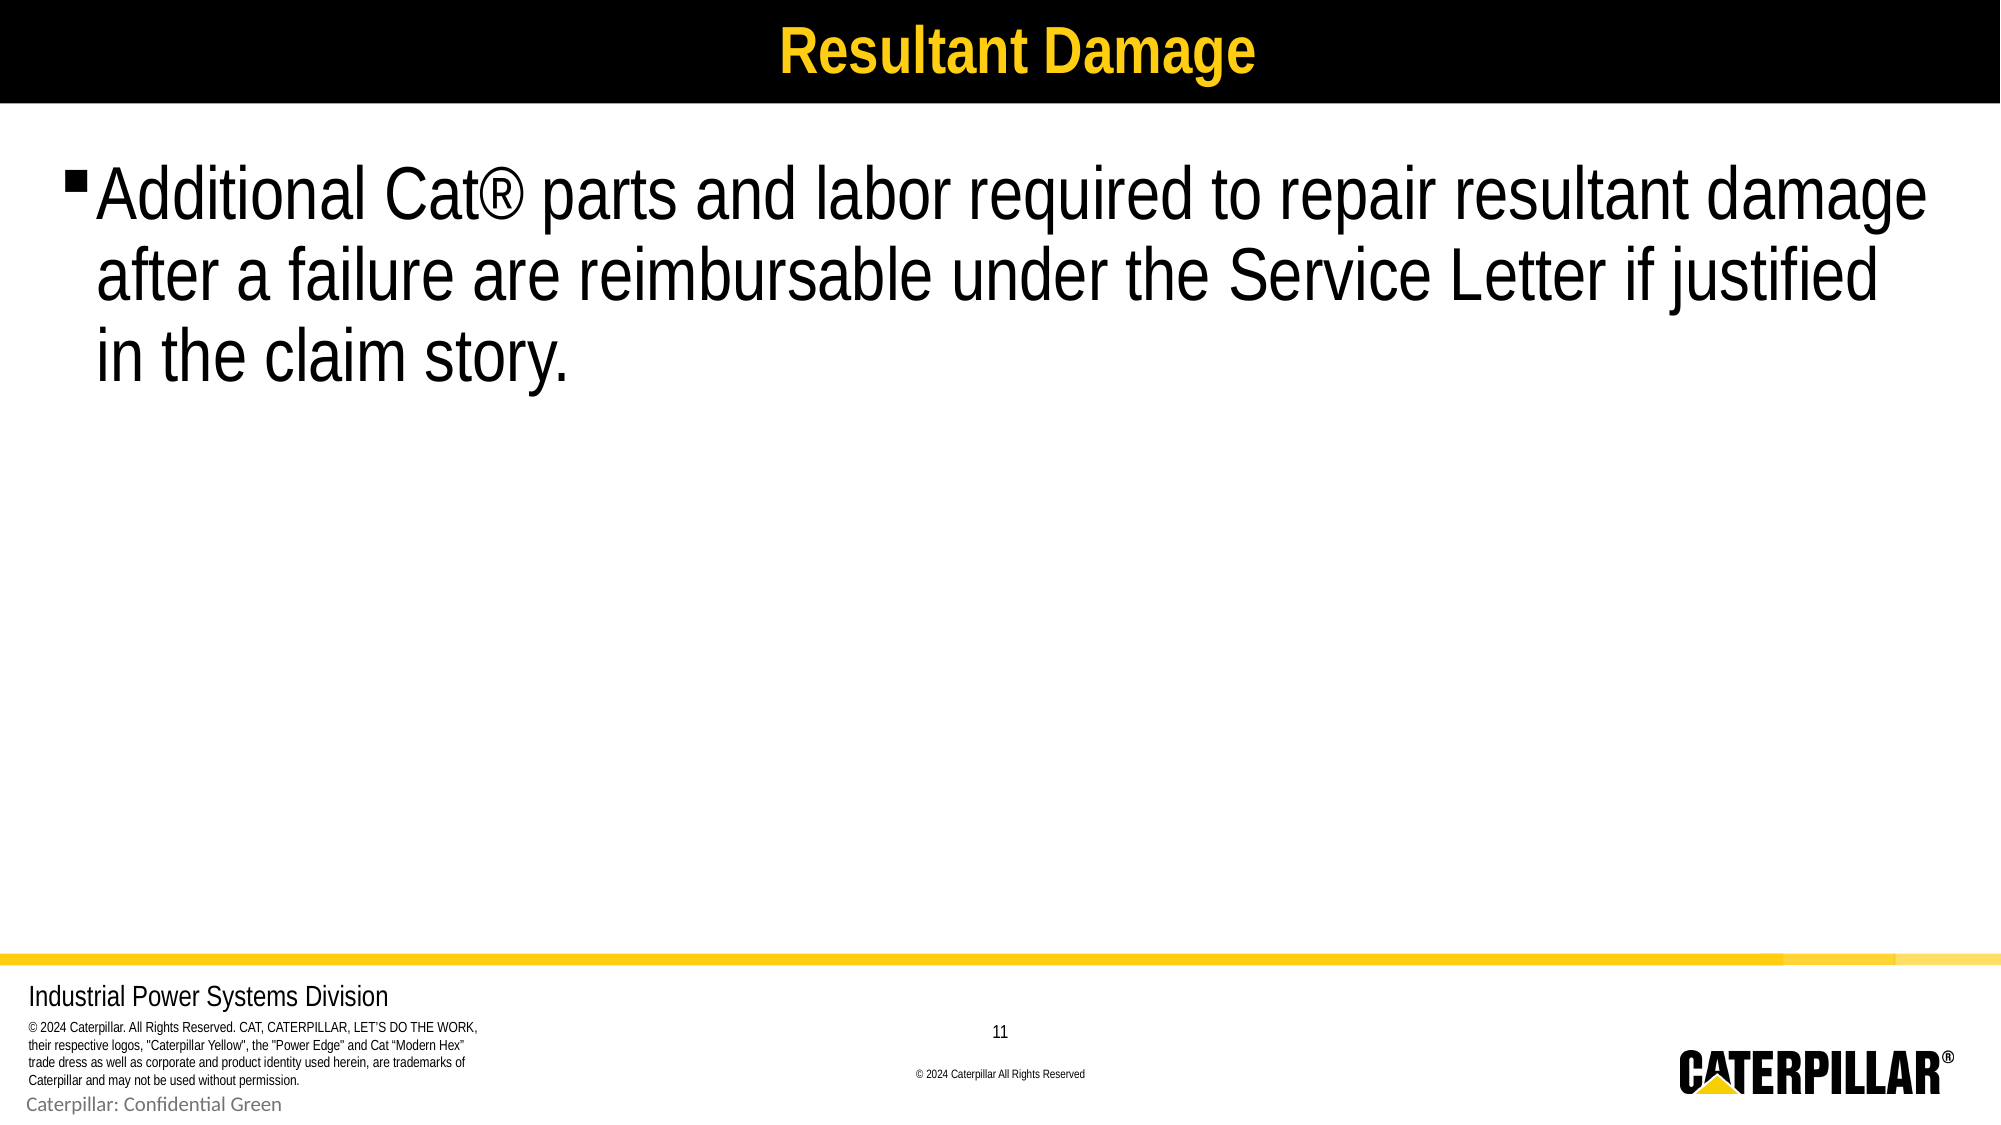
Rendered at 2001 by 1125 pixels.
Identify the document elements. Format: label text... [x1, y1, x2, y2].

picture [1680, 1050, 1954, 1094]
title Resultant Damage [0, 0, 2000, 104]
list Additional Cat® parts and labor required to repair resultant damage after a failure are reimbursable under the Service Letter if justified in the claim story. [44, 147, 1957, 938]
